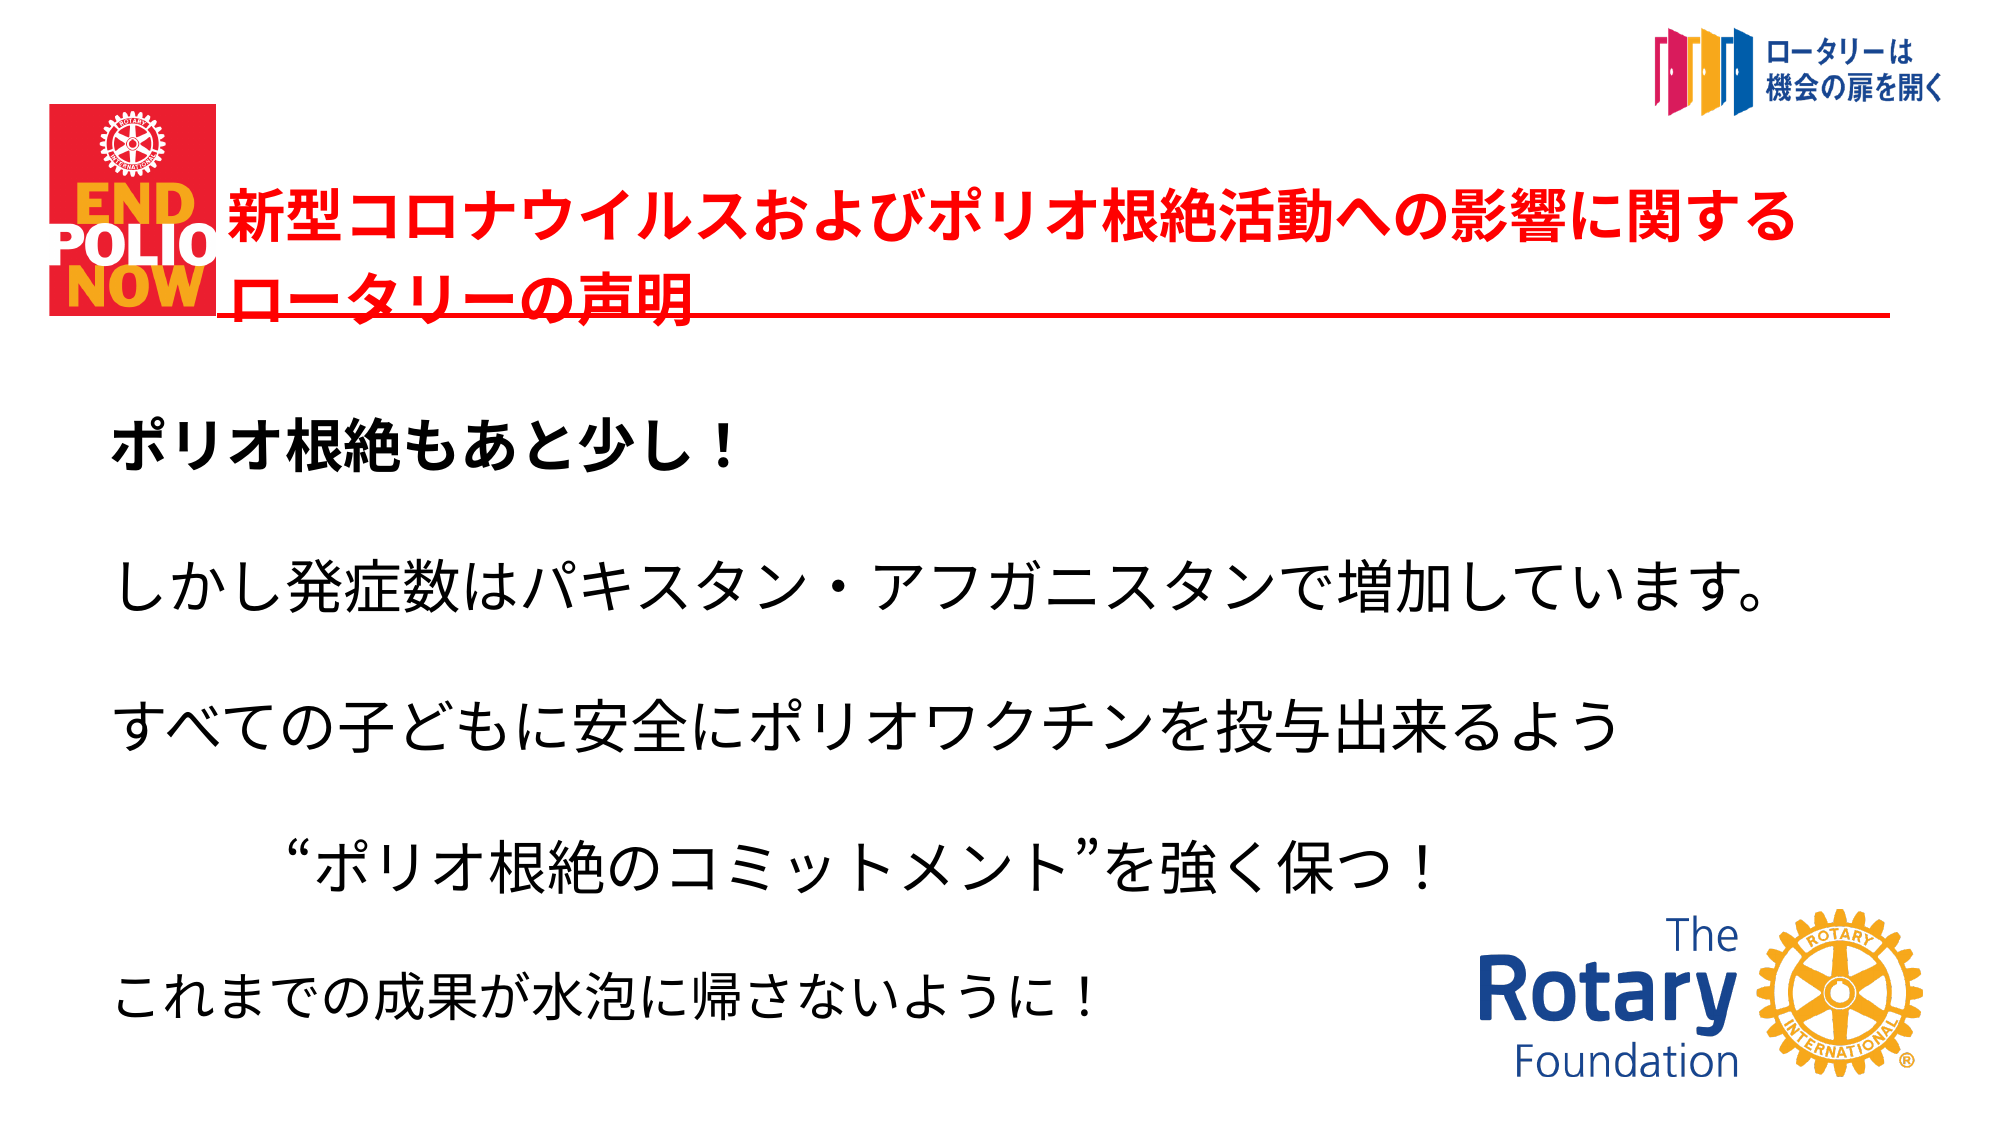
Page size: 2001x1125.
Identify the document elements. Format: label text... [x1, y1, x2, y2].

picture [1480, 909, 1923, 1077]
picture [49, 104, 216, 316]
table_header 新型コロナウイルスおよびポリオ根絶活動への影響に関するロータリーの声明 [217, 164, 1890, 313]
picture [1645, 27, 1962, 125]
text_box ポリオ根絶もあと少し！ しかし発症数はパキスタン・アフガニスタンで増加しています。 すべての子どもに安全にポリオワクチンを投与出来るよう “ポリオ根絶のコミットメント”を強く保つ！ これまでの成果が水泡に帰さないように！ [95, 331, 1981, 1035]
